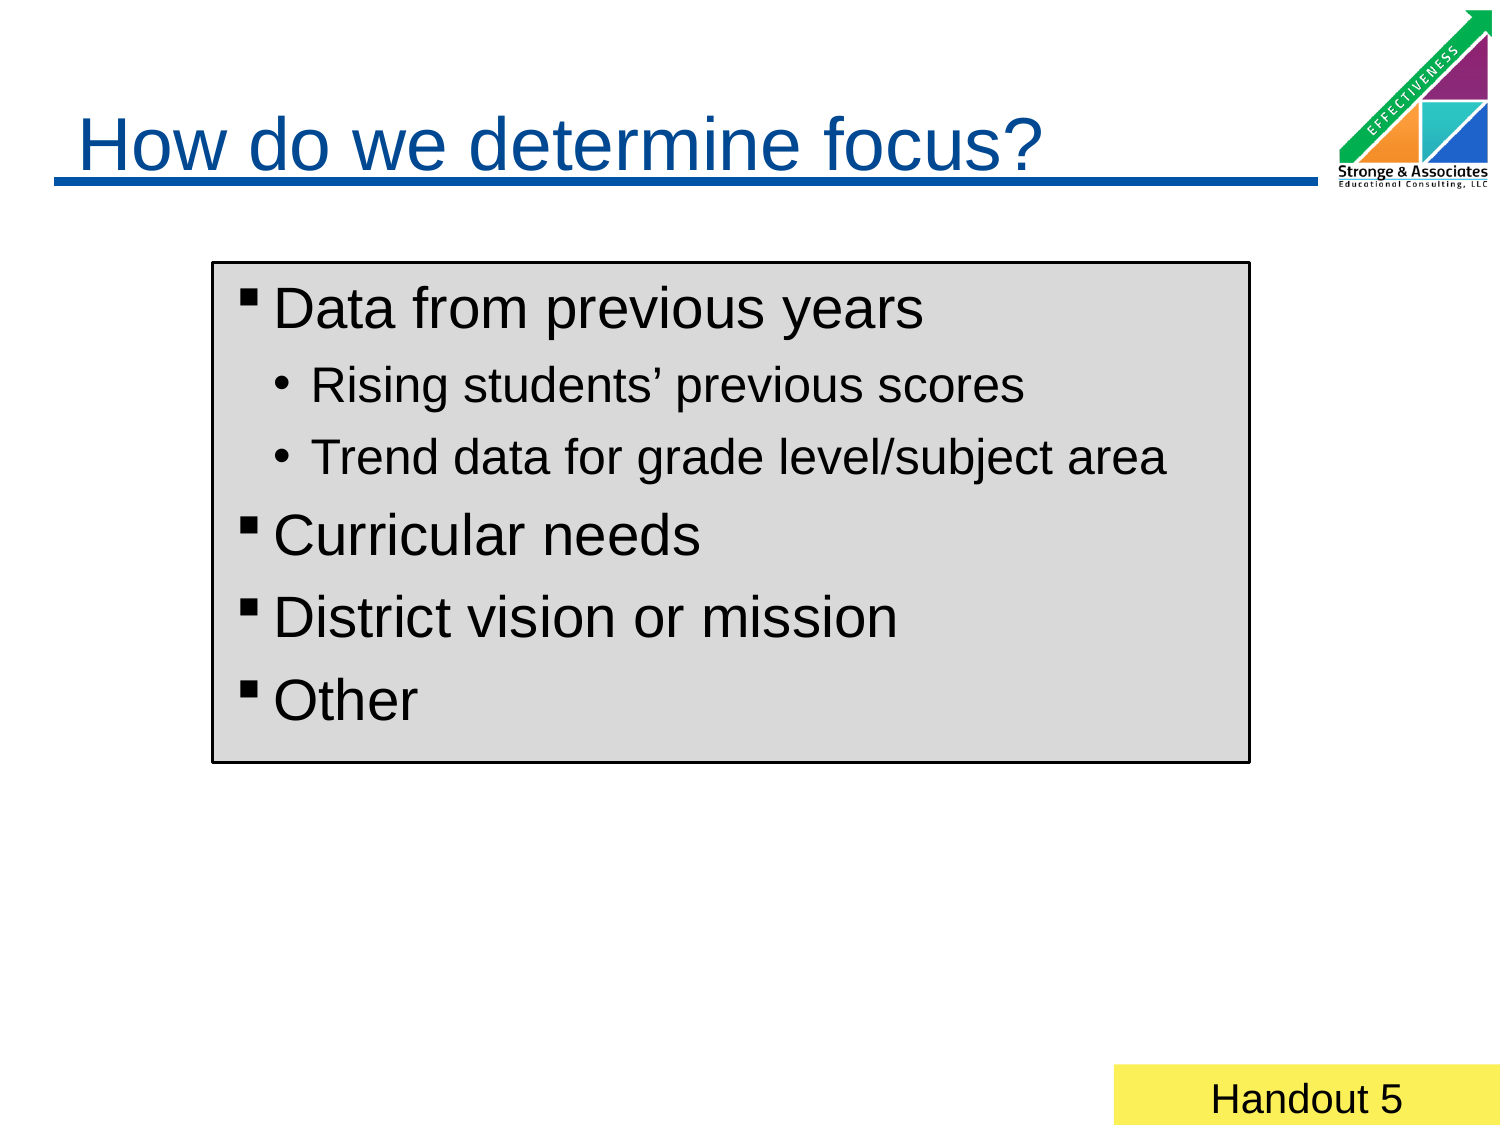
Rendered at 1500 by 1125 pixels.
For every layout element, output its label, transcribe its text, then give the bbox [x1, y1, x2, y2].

list Data from previous years Rising students’ previous scores Trend data for grade level/subject area Curricular needs District vision or mission Other [212, 262, 1250, 763]
text_box Handout 5 [1113, 1064, 1500, 1125]
picture [1430, 10, 1492, 189]
title How do we determine focus? [62, 0, 1430, 193]
